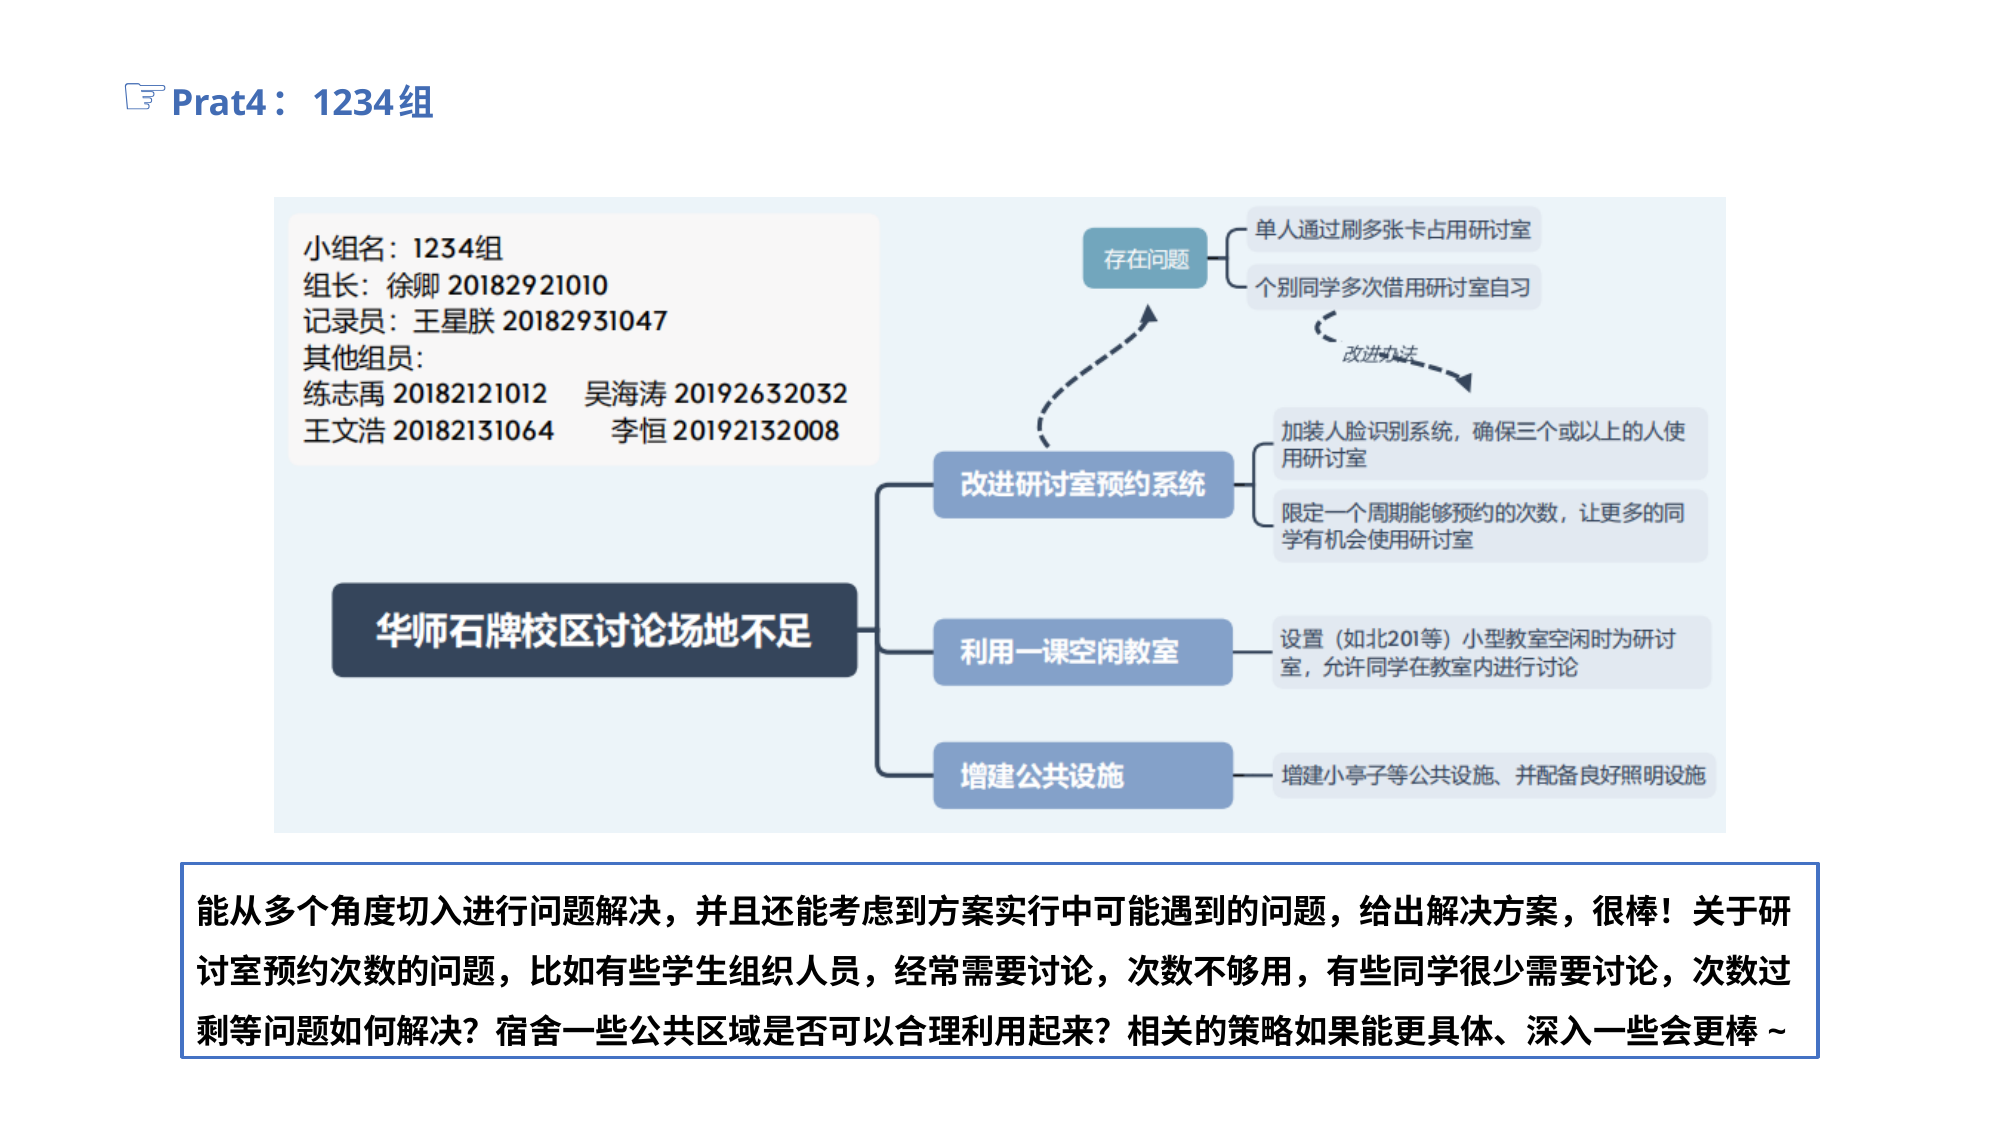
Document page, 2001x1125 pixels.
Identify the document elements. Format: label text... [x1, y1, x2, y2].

picture [274, 197, 1726, 833]
title ☞Prat4：1234组 [105, 66, 743, 167]
text_box 能从多个角度切入进行问题解决，并且还能考虑到方案实行中可能遇到的问题，给出解决方案，很棒！关于研讨室预约次数的问题，比如有些学生组织人员，经常需要讨论，次数不够用，有些同学很少需要讨论，次数过剩等问题如何解决？宿舍一些公共区域是否可以合理利用起来？相关的策略如果能更具体、深入一些会更棒~ [182, 863, 1818, 1058]
